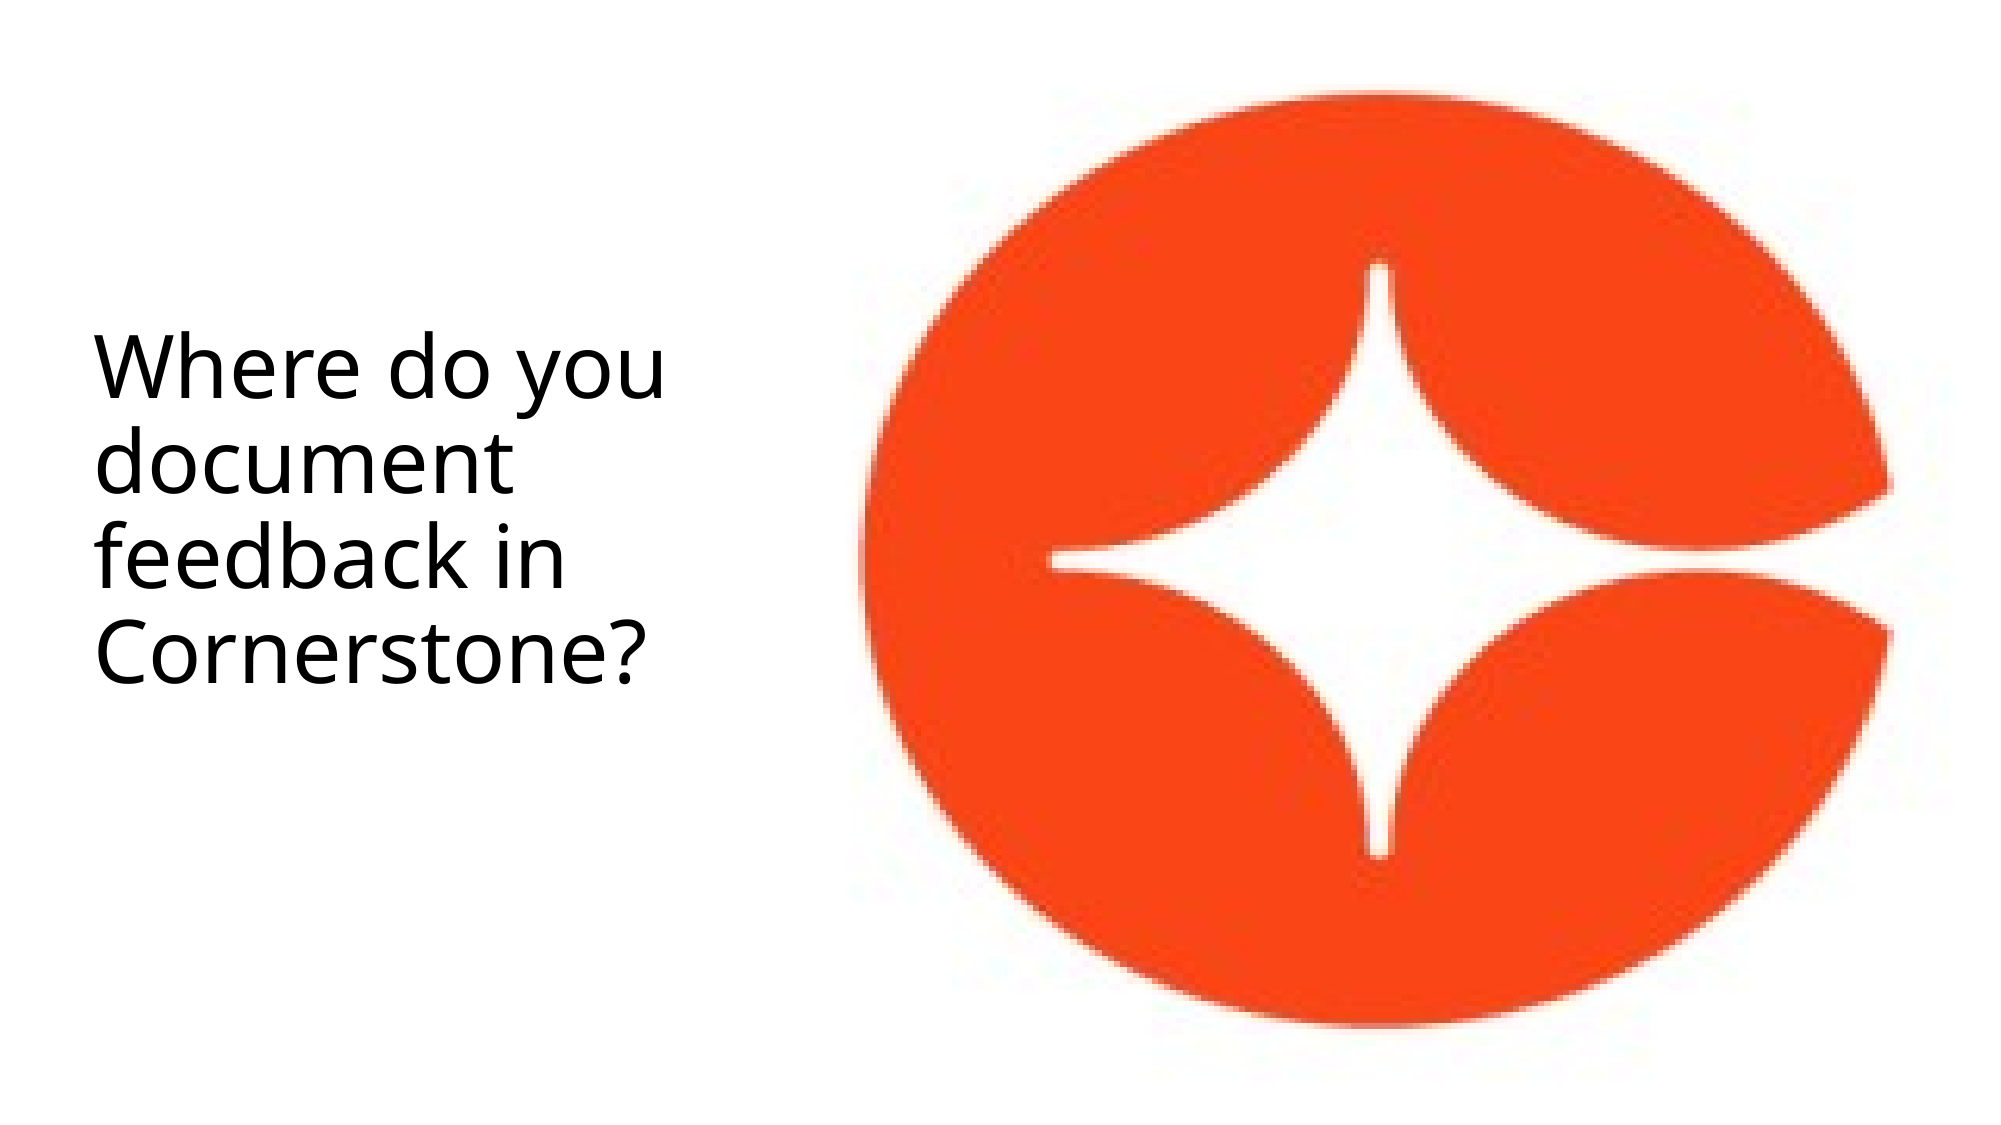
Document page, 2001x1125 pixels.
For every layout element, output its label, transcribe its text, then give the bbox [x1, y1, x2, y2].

picture [753, 0, 2000, 1125]
title Where do you document feedback in Cornerstone? [78, 184, 739, 710]
